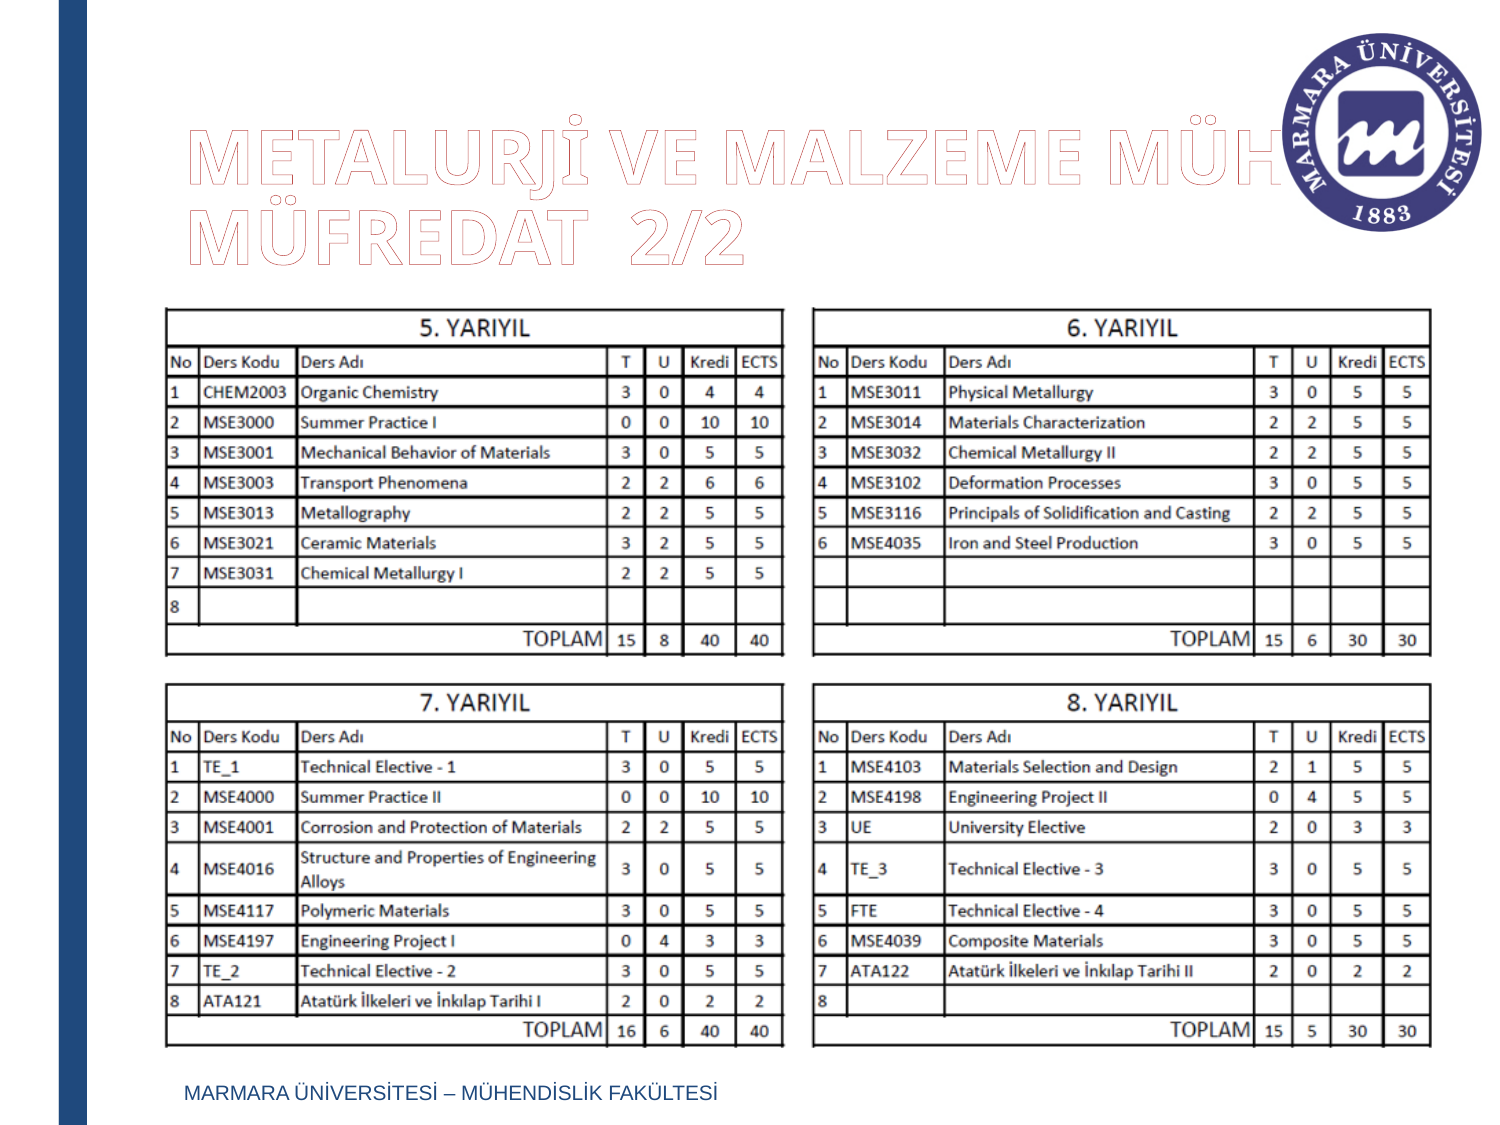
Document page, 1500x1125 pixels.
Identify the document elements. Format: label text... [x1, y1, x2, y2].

footer MARMARA ÜNİVERSİTESİ – MÜHENDİSLİK FAKÜLTESİ [168, 1059, 942, 1125]
title METALURJİ VE MALZEME MÜH. MÜFREDAT 2/2 [168, 112, 1351, 302]
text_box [1281, 31, 1483, 280]
picture [161, 302, 1447, 1059]
